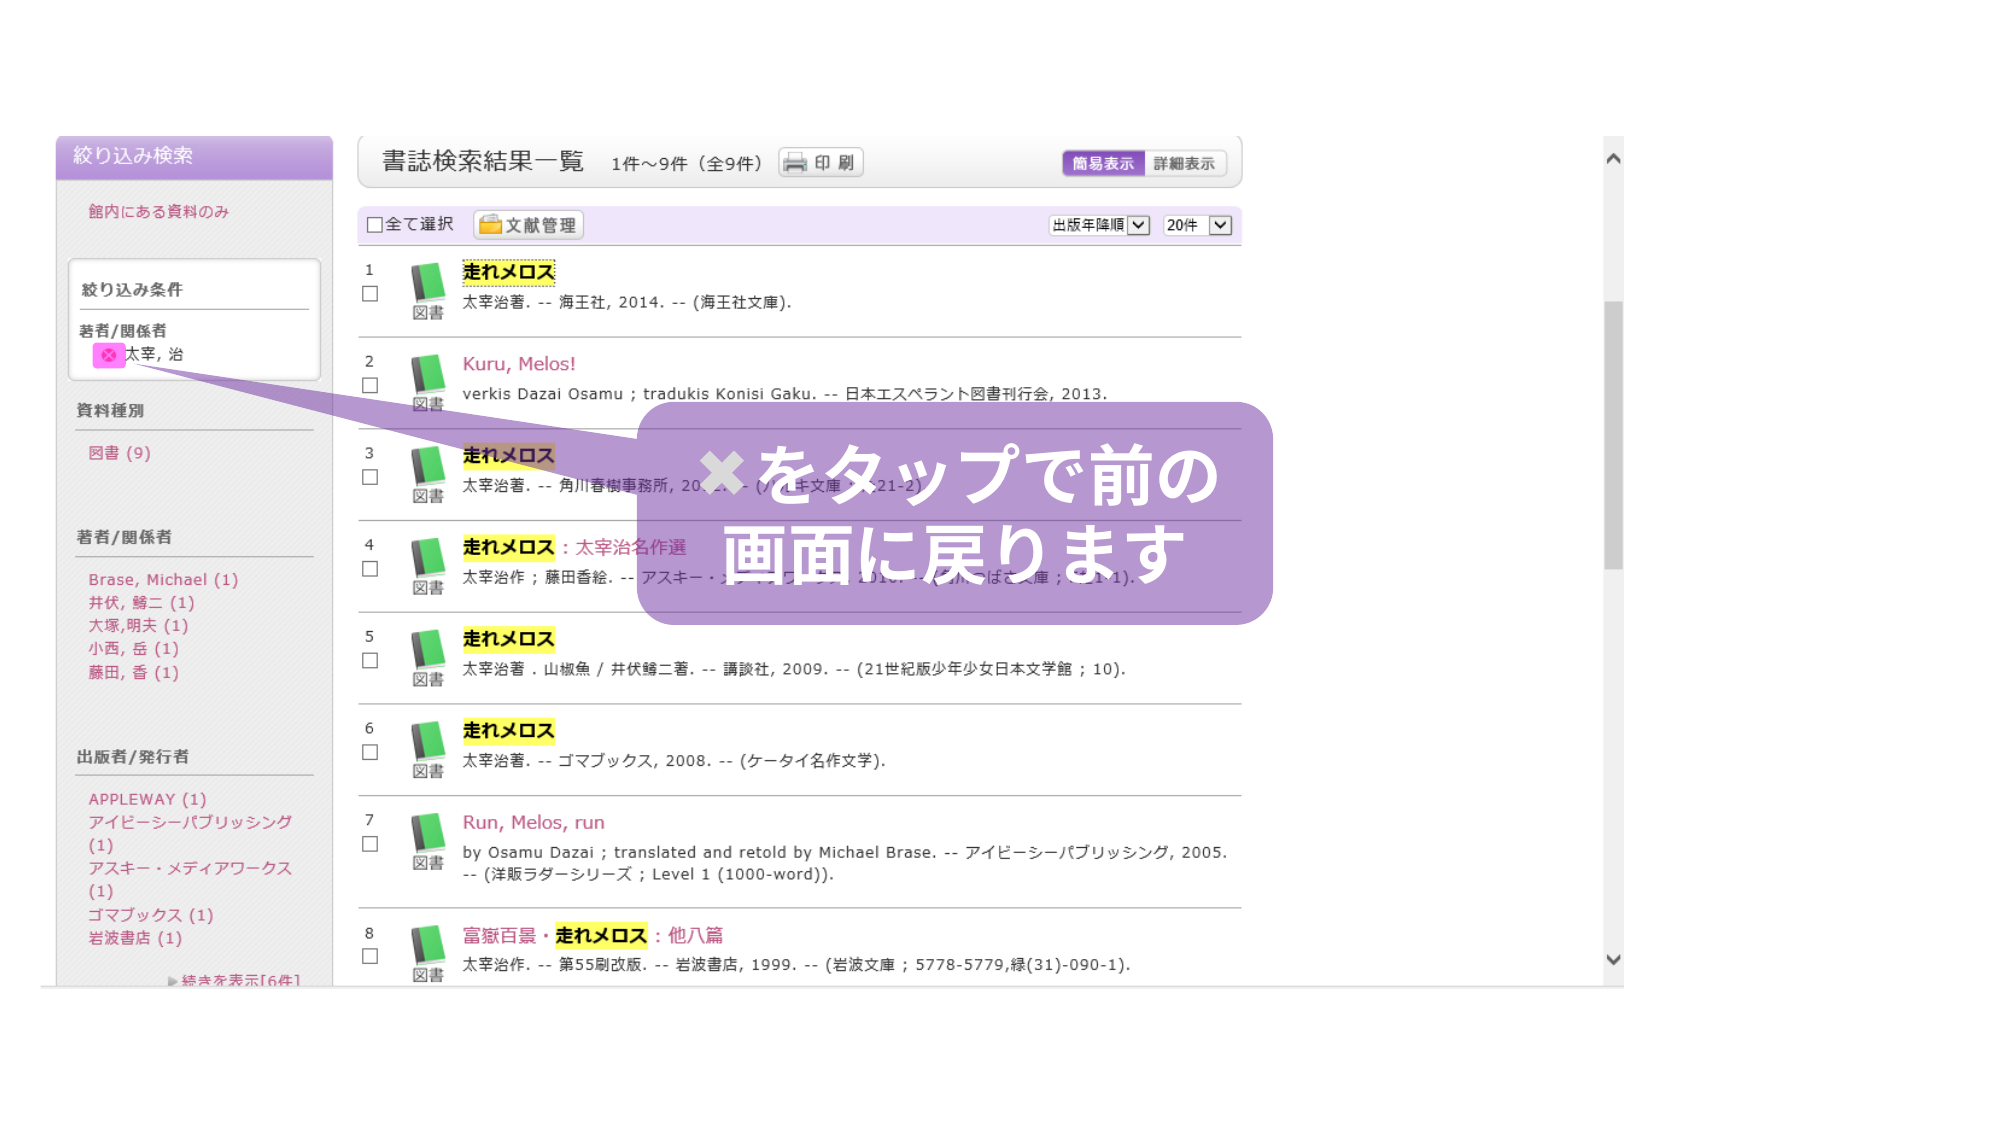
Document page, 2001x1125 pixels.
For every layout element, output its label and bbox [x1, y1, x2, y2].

picture [40, 135, 1624, 989]
